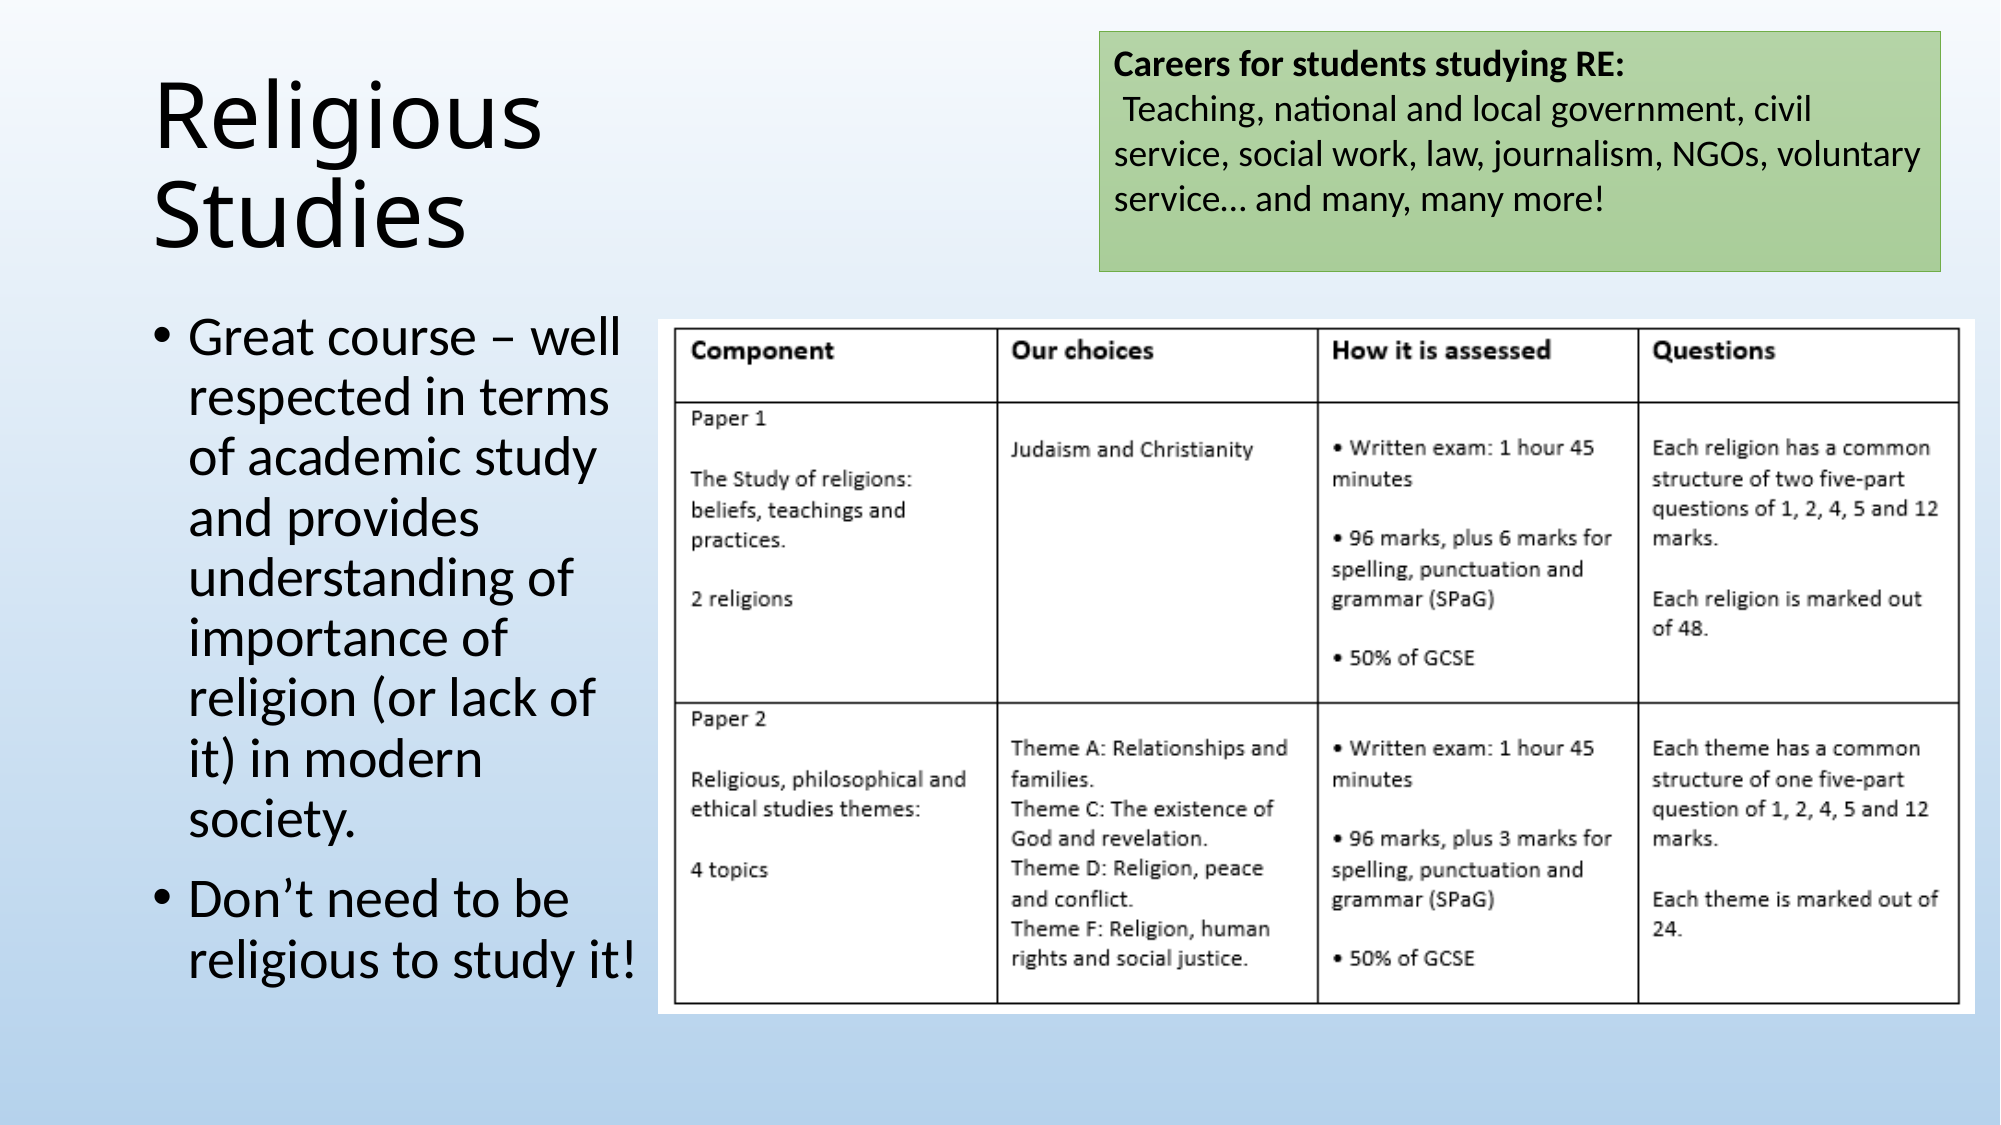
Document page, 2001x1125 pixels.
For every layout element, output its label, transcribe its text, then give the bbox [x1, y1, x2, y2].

picture [658, 319, 1975, 1014]
list Great course – well respected in terms of academic study and provides understanding of importance of religion (or lack of it) in modern society. Don’t need to be religious to study it! [137, 299, 659, 1014]
title Religious Studies [137, 59, 824, 278]
text_box Careers for students studying RE: Teaching, national and local government, civil service, social work, law, journalism, NGOs, voluntary service… and many, many more! [1099, 31, 1941, 272]
